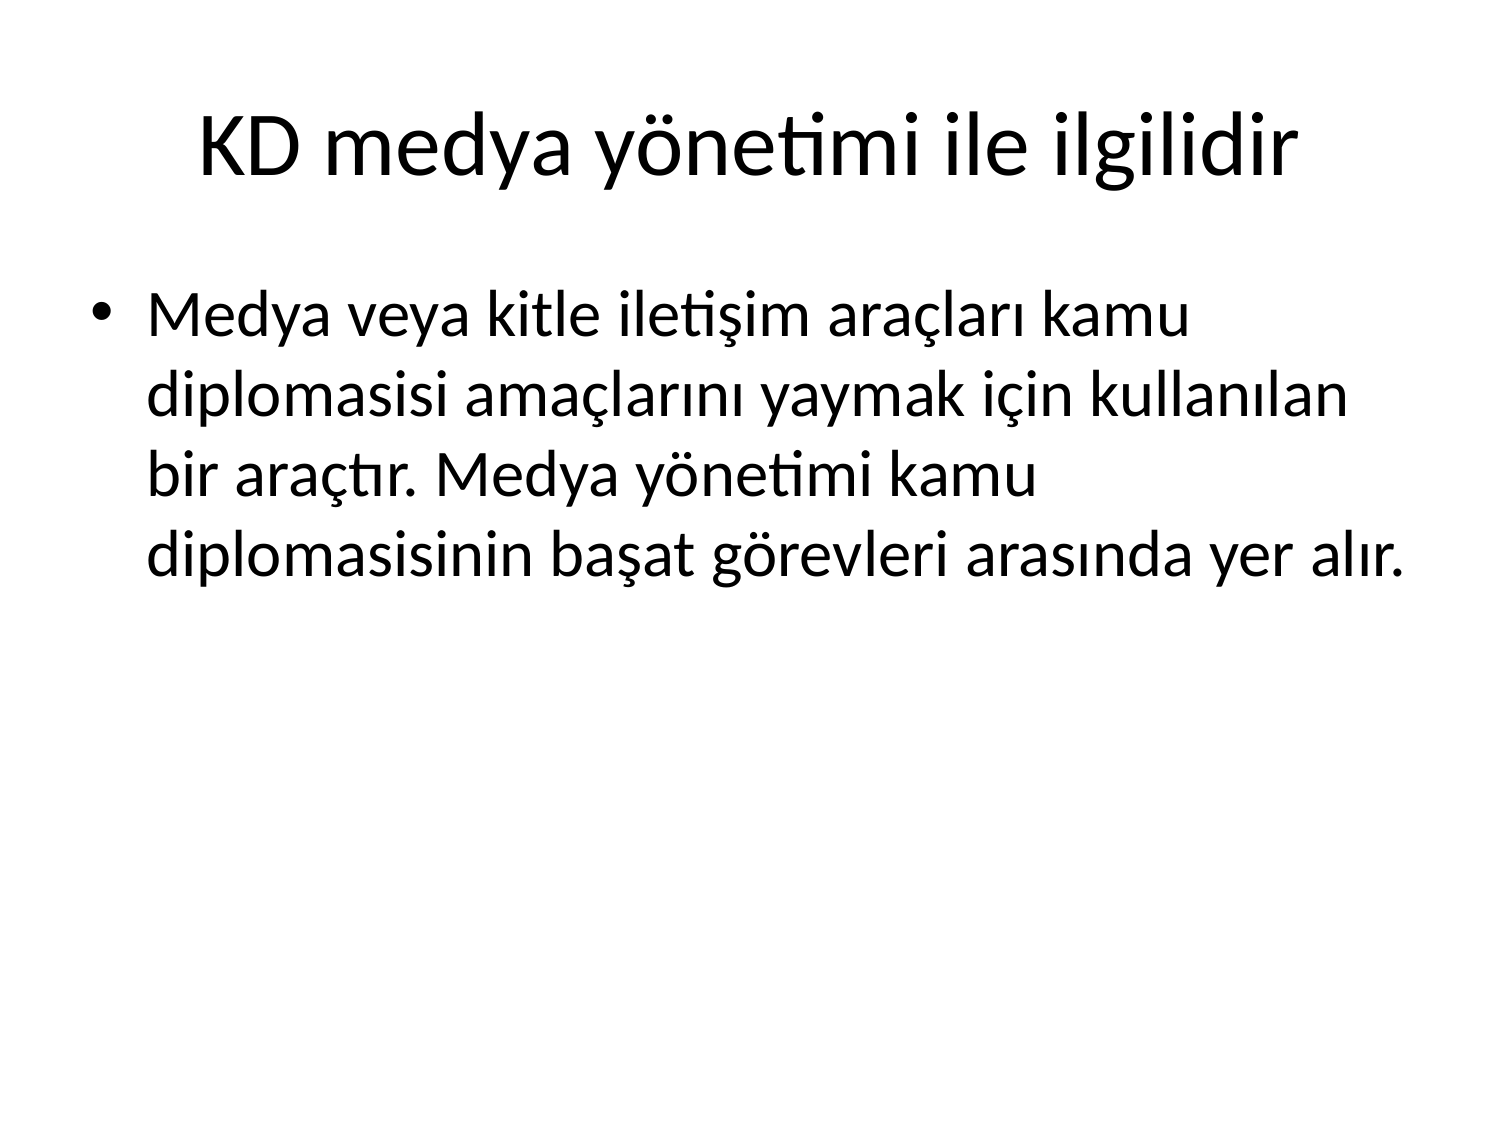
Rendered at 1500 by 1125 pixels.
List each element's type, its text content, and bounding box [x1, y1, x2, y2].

title KD medya yönetimi ile ilgilidir [75, 45, 1425, 233]
list Medya veya kitle iletişim araçları kamu diplomasisi amaçlarını yaymak için kullanılan bir araçtır. Medya yönetimi kamu diplomasisinin başat görevleri arasında yer alır. [75, 262, 1425, 1005]
